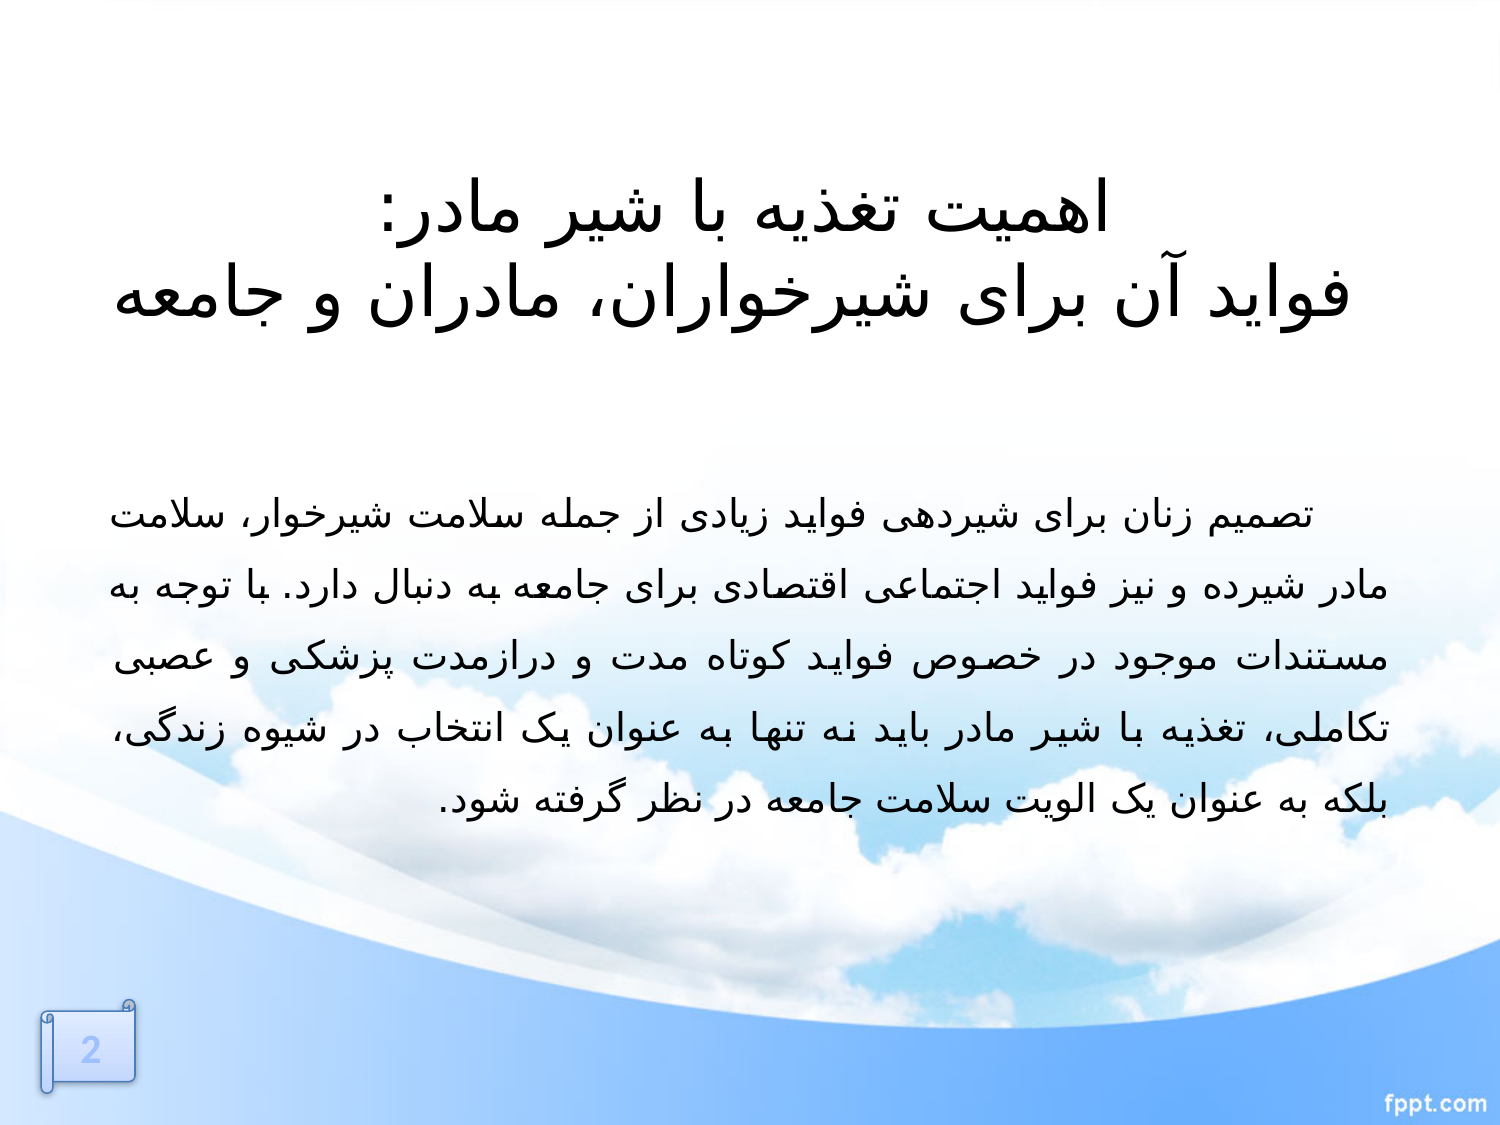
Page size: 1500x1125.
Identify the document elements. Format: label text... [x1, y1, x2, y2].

text_box تصمیم زنان برای شیردهی فواید زیادی از جمله سلامت شیرخوار، سلامت مادر شیرده و نیز فواید اجتماعی اقتصادی برای جامعه به دنبال دارد. با توجه به مستندات موجود در خصوص فواید کوتاه مدت و درازمدت پزشکی و عصبی تکاملی، تغذیه با شیر مادر باید نه تنها به عنوان یک انتخاب در شیوه زندگی، بلکه به عنوان یک الویت سلامت جامعه در نظر گرفته شود. [93, 456, 1405, 828]
text_box 2 [40, 998, 136, 1094]
picture [0, 0, 1500, 1125]
title اهمیت تغذیه با شیر مادر: فواید آن برای شیرخواران، مادران و جامعه [58, 152, 1409, 340]
